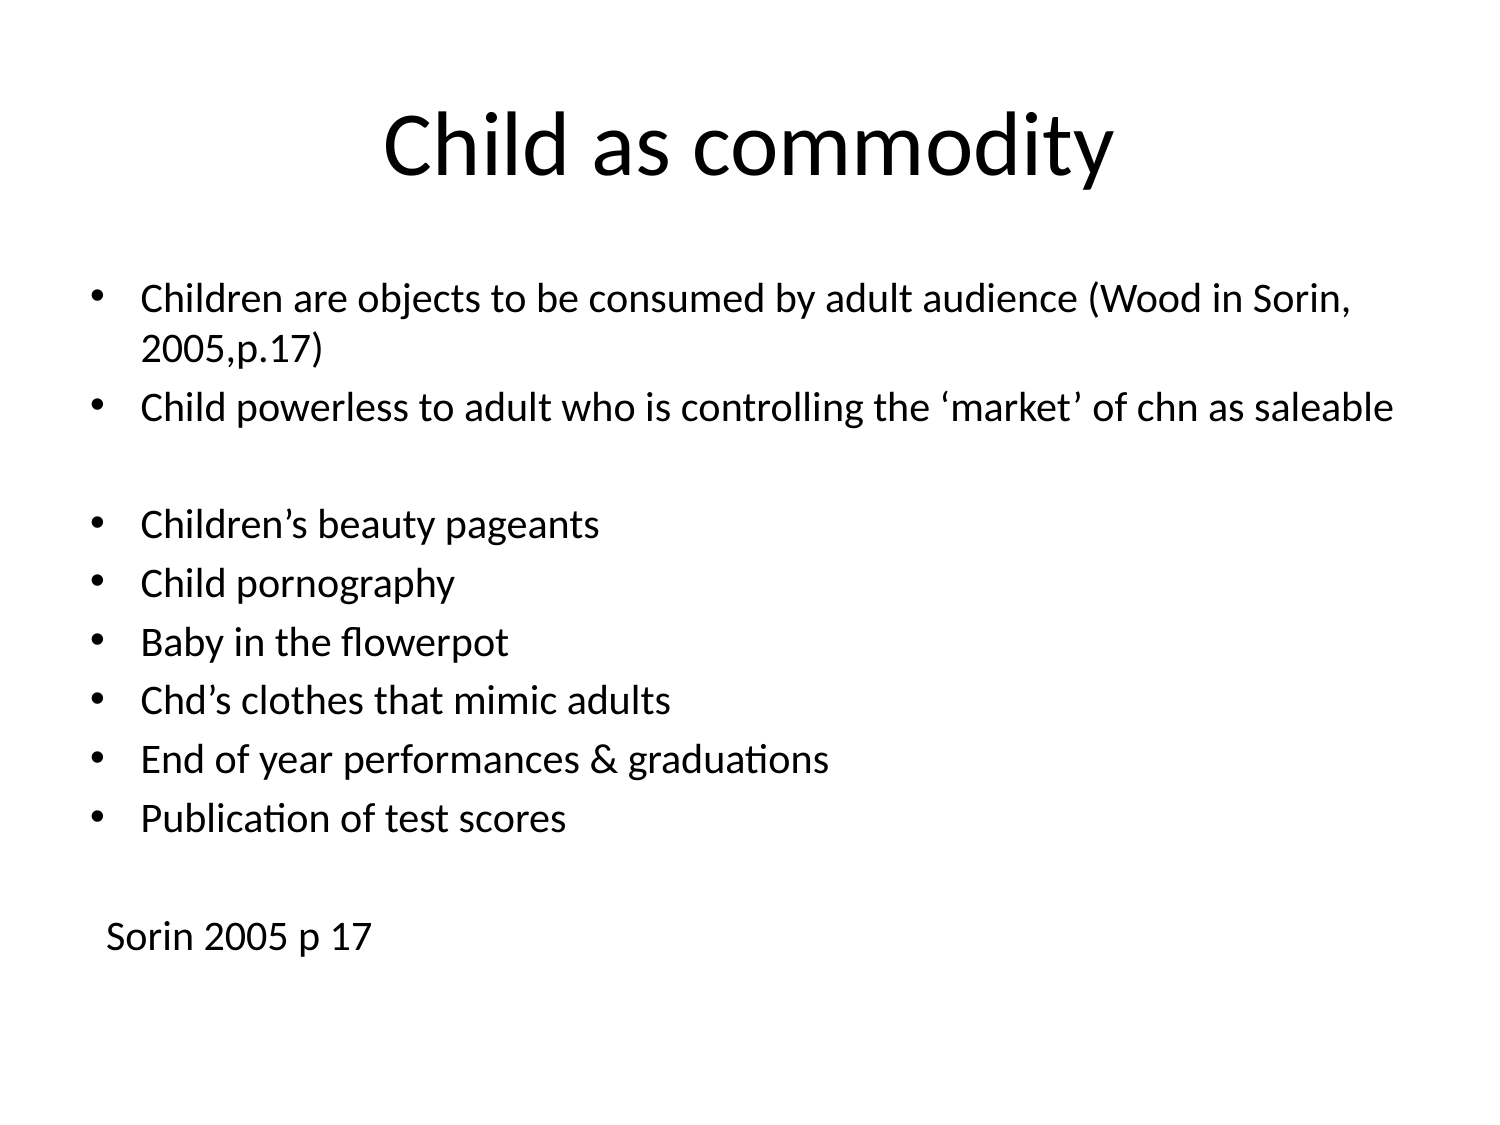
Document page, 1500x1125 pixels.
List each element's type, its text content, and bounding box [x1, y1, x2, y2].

list Children are objects to be consumed by adult audience (Wood in Sorin, 2005,p.17) Child powerless to adult who is controlling the ‘market’ of chn as saleable Children’s beauty pageants Child pornography Baby in the flowerpot Chd’s clothes that mimic adults End of year performances & graduations Publication of test scores Sorin 2005 p 17 [75, 262, 1425, 1005]
title Child as commodity [75, 45, 1425, 233]
